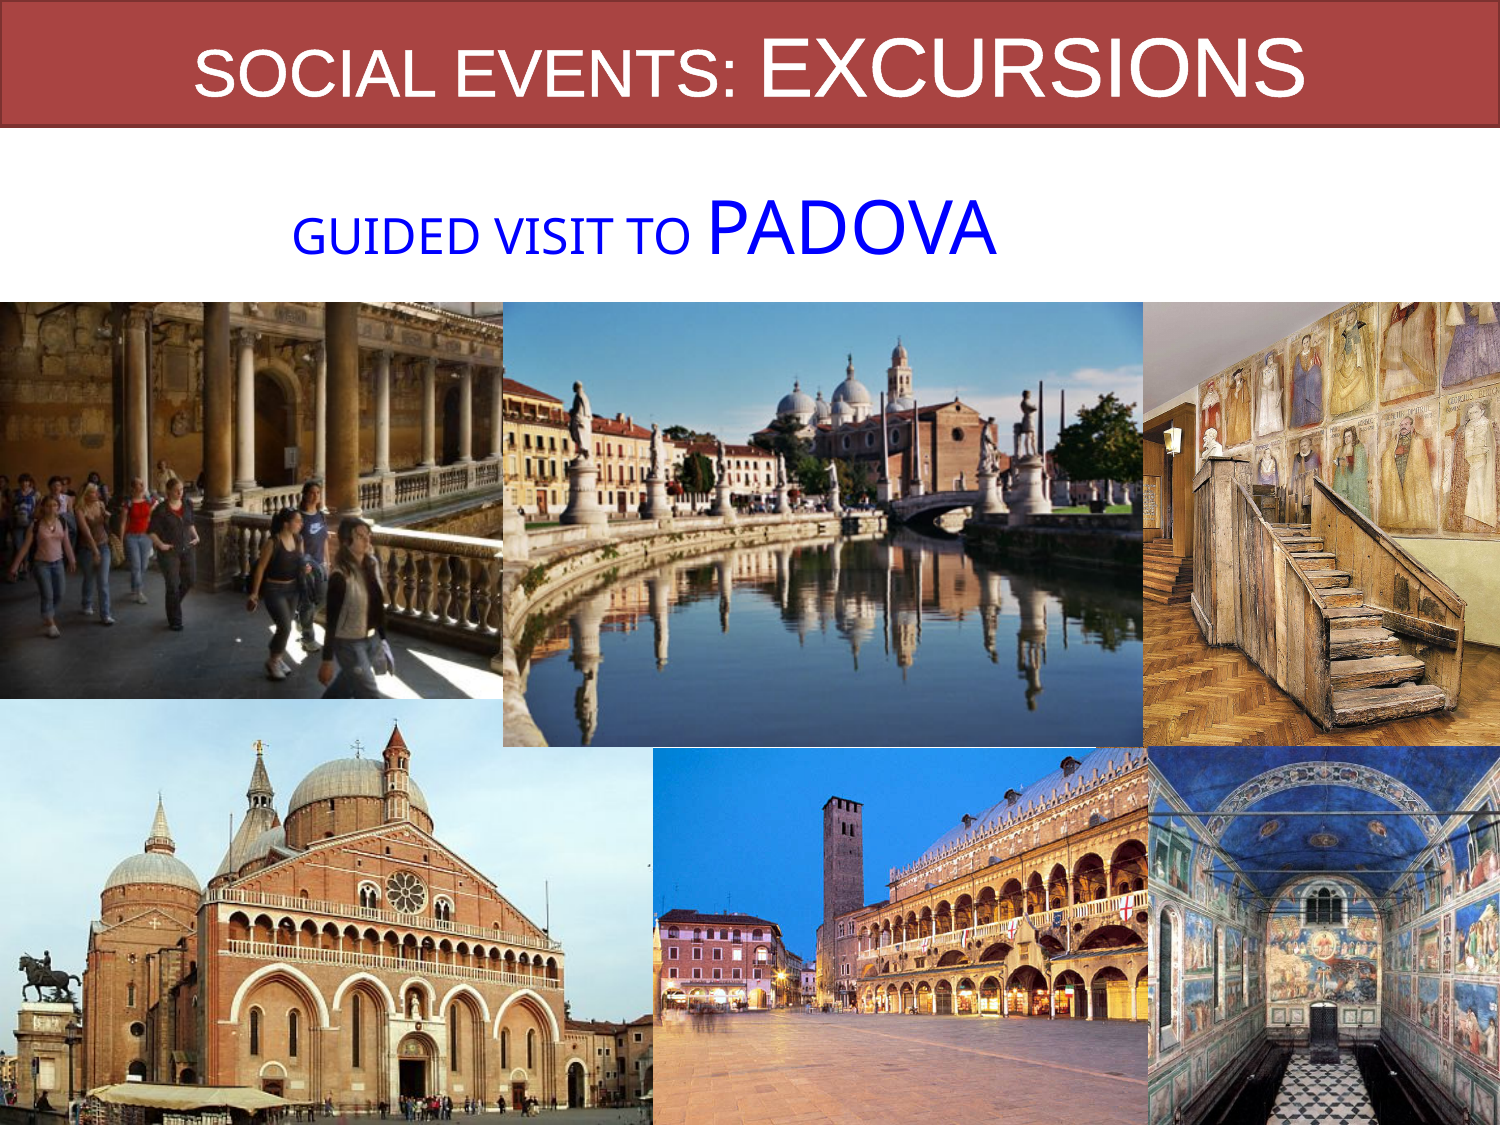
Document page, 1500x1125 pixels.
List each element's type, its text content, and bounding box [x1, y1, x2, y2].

picture [0, 302, 1500, 1125]
text_box SOCIAL EVENTS: EXCURSIONS [0, 0, 1500, 128]
text_box GUIDED VISIT TO PADOVA [276, 172, 1261, 278]
